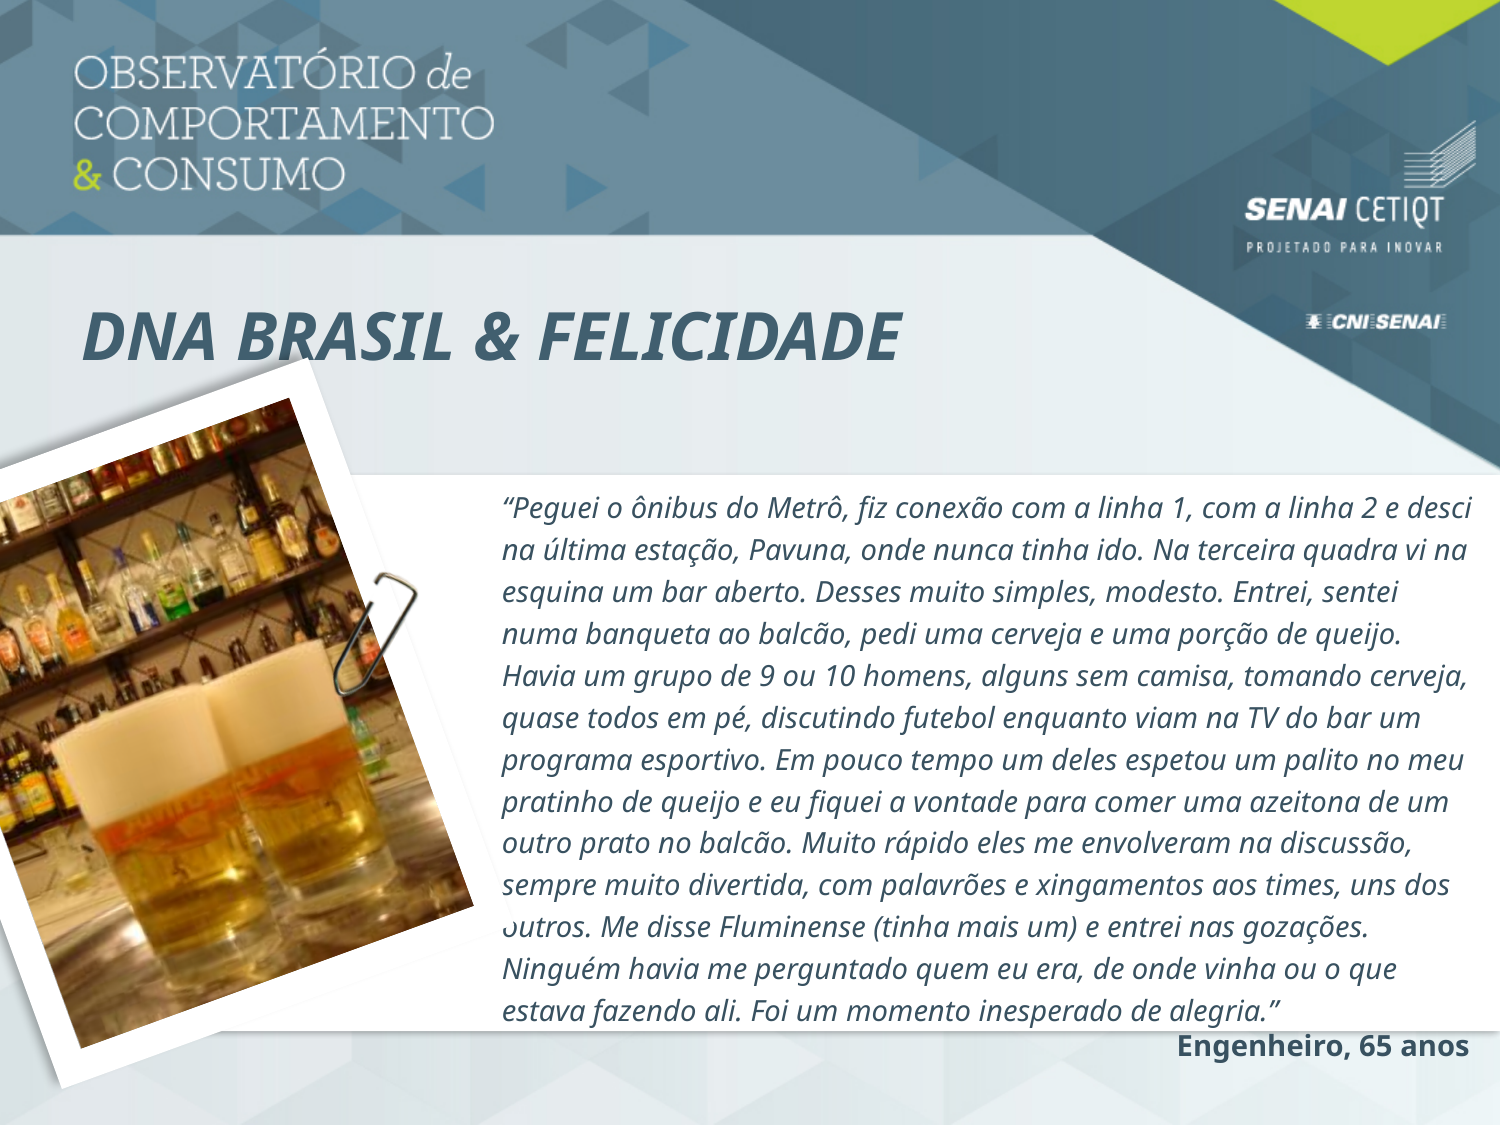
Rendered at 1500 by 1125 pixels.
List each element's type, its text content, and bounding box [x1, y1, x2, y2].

text_box DNA BRASIL & Felicidade [66, 286, 1105, 472]
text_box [95, 474, 1500, 1032]
picture [0, 0, 1500, 1125]
